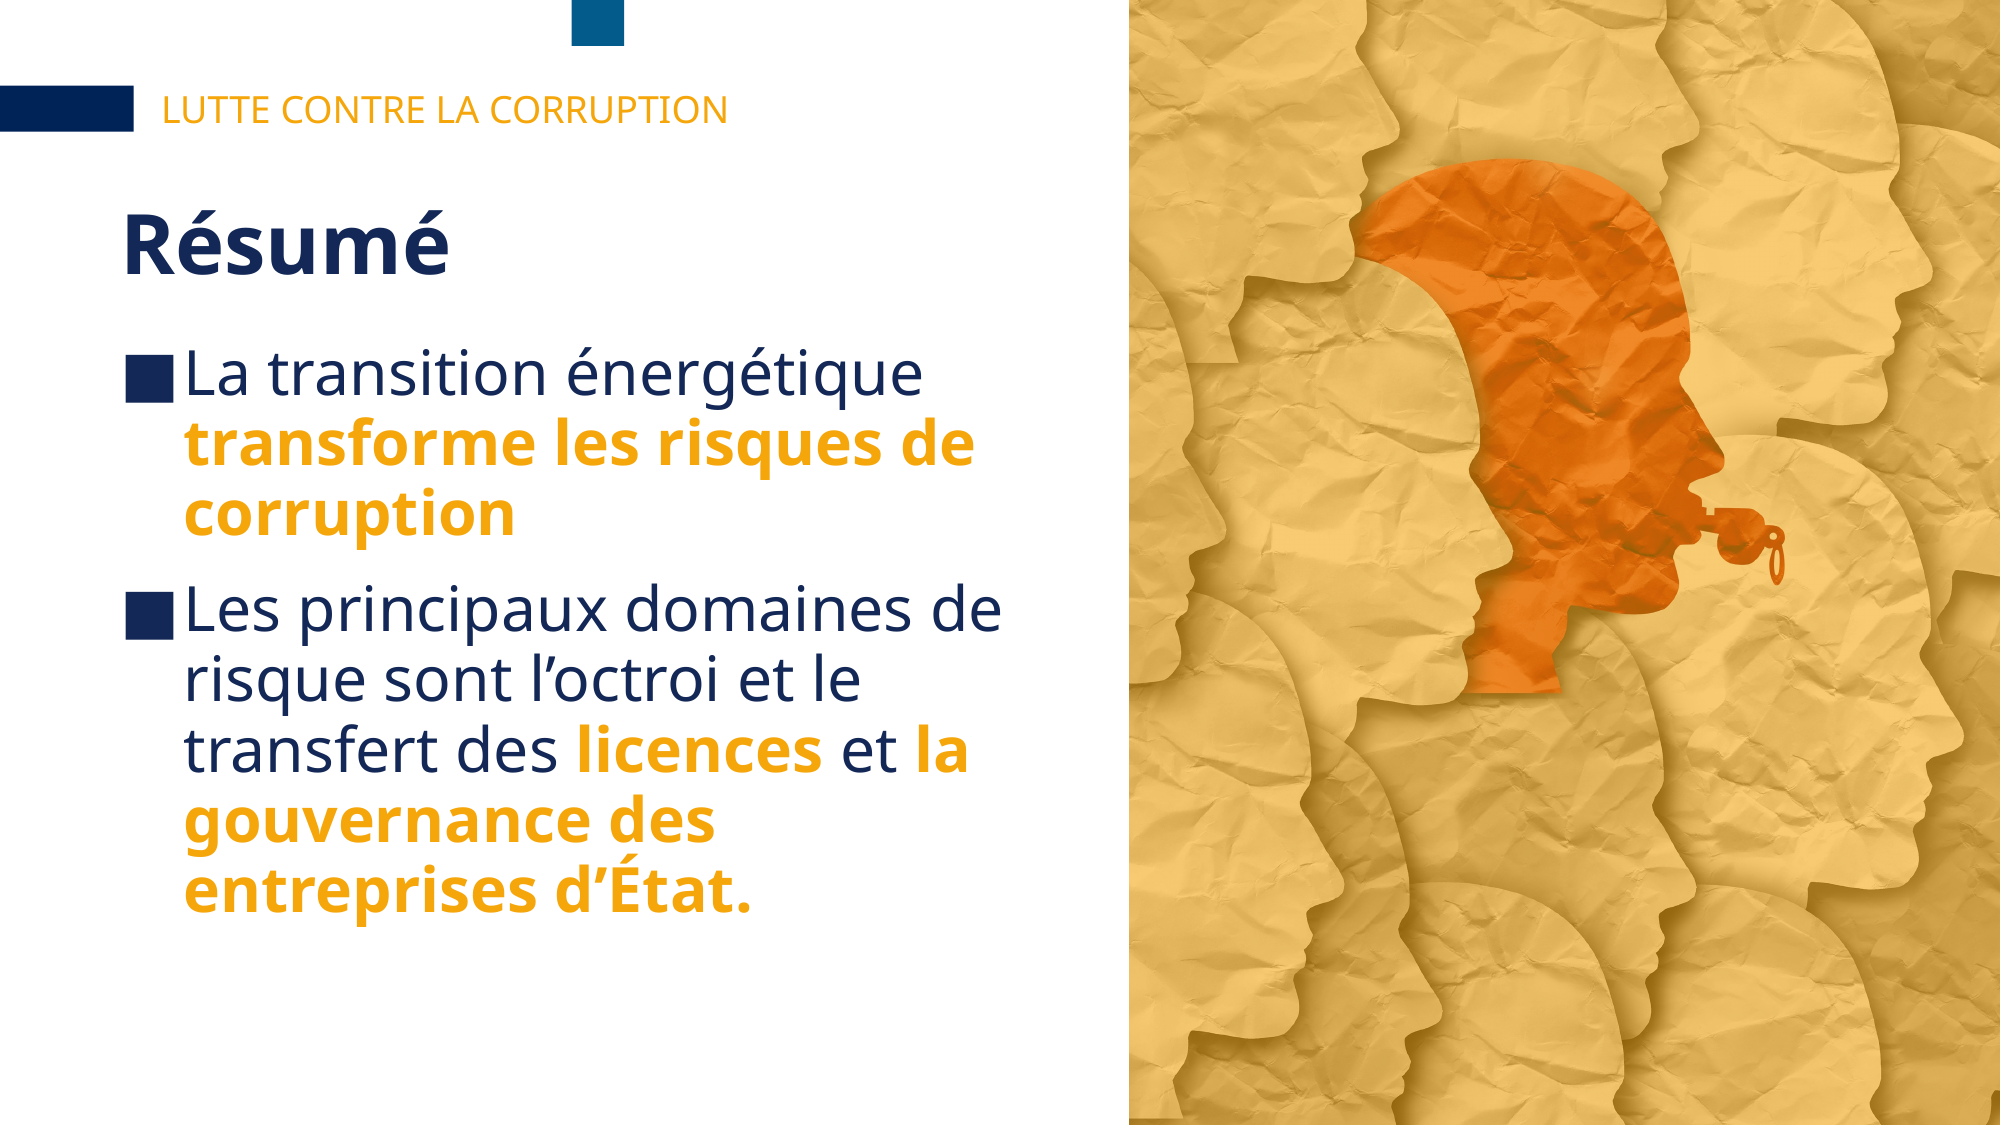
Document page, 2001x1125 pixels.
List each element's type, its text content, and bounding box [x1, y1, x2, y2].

picture [1129, 0, 2000, 1125]
title Résumé [105, 196, 1126, 307]
list La transition énergétique transforme les risques de corruption Les principaux domaines de risque sont l’octroi et le transfert des licences et la gouvernance des entreprises d’État. [105, 331, 1042, 1013]
list LUTTE CONTRE LA CORRUPTION [145, 82, 1028, 150]
